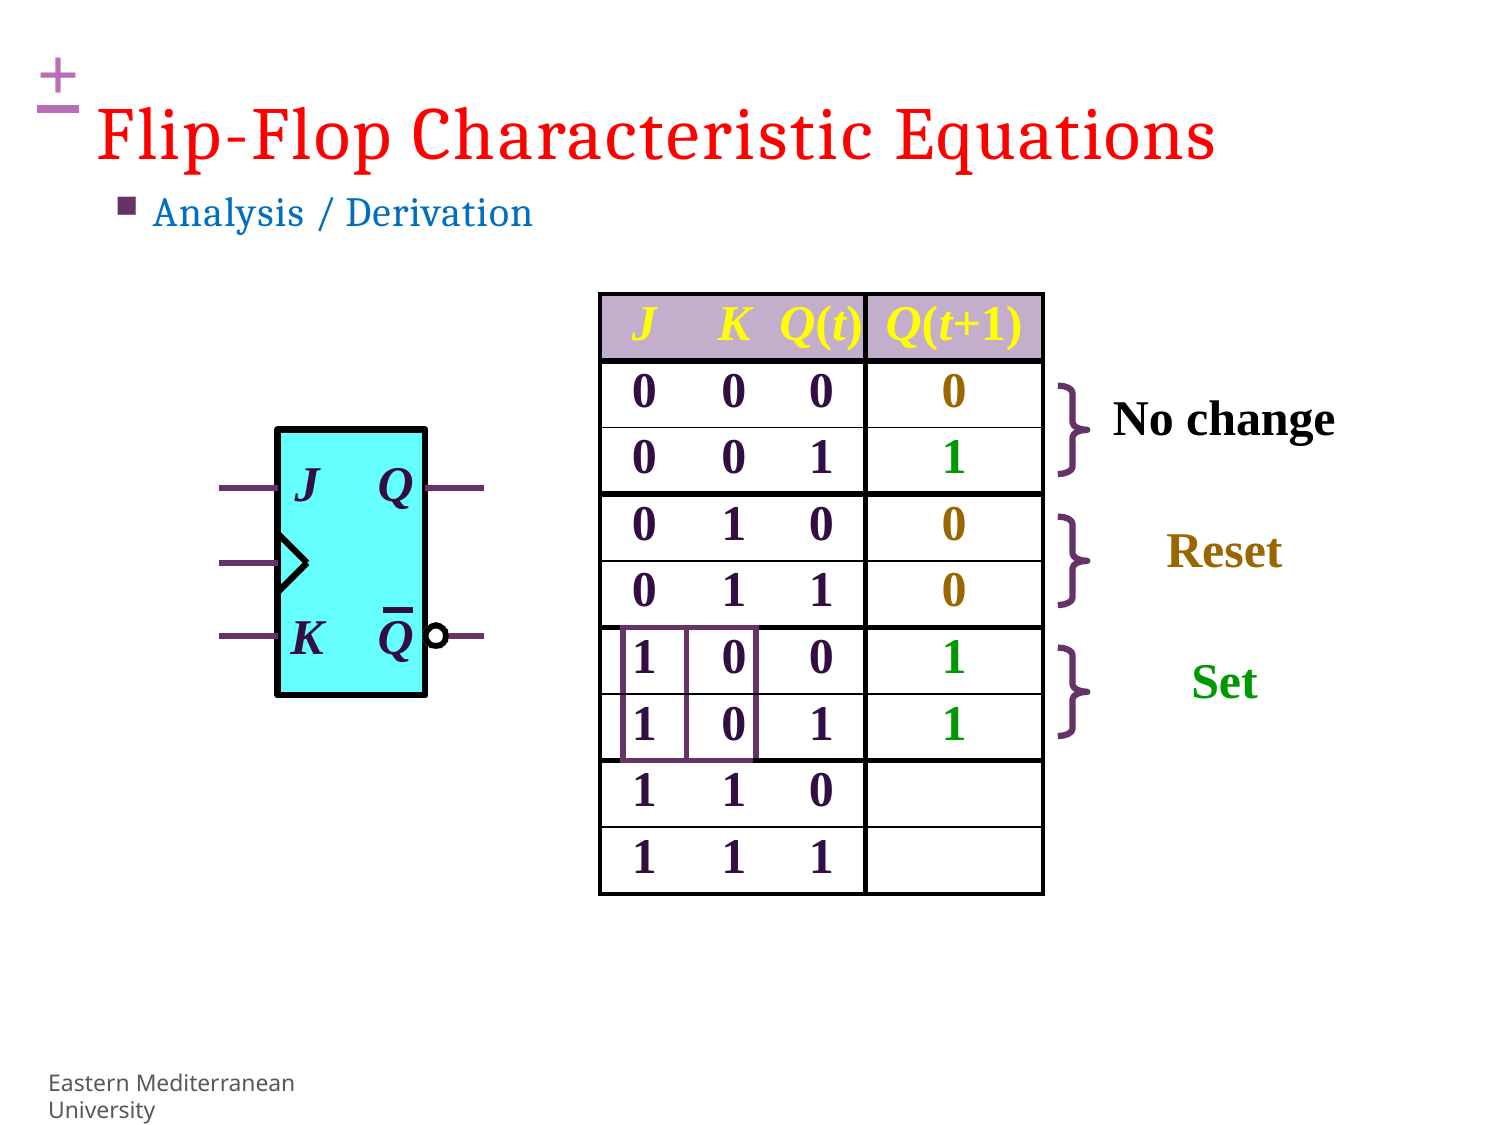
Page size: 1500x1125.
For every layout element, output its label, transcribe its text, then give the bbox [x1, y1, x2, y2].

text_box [218, 606, 450, 650]
text_box Set [1189, 646, 1261, 709]
table_cell 1 [686, 562, 756, 625]
text_box + [34, 23, 82, 116]
title Flip-Flop Characteristic Equations [94, 82, 1275, 273]
table_cell [602, 497, 623, 560]
table_cell 0 [623, 562, 686, 625]
table_cell 1 [756, 562, 863, 625]
table_cell 1 [868, 630, 1041, 693]
table_cell 1 [686, 497, 756, 560]
table_cell 0 [868, 562, 1041, 625]
text_box [1057, 647, 1088, 737]
table_cell 0 [756, 364, 863, 427]
table_cell 1 [756, 828, 863, 892]
table_cell 0 [623, 364, 686, 427]
table_header J [623, 296, 686, 358]
table_header Q(t+1) [868, 296, 1041, 358]
table_cell 0 [689, 695, 753, 758]
table_cell 1 [686, 828, 756, 892]
table_cell 1 [868, 695, 1041, 758]
text_box Analysis / Derivation [113, 182, 556, 235]
table_cell 1 [756, 428, 863, 491]
table_cell 0 [868, 364, 1041, 427]
table_cell [602, 695, 620, 758]
table_cell 1 [868, 428, 1041, 491]
table_cell 1 [626, 630, 684, 693]
table_header K [686, 296, 756, 358]
table_cell 0 [756, 497, 863, 560]
table_cell [602, 630, 620, 693]
table_cell [868, 828, 1041, 892]
table_cell 1 [759, 695, 863, 758]
table_cell [868, 763, 1041, 826]
table_cell 1 [623, 828, 686, 892]
text_box No change [1110, 382, 1339, 445]
table_cell [602, 428, 623, 491]
footer Eastern Mediterranean University [46, 1068, 390, 1125]
table_cell 0 [623, 497, 686, 560]
table_header Q(t) [756, 296, 863, 358]
table_cell [602, 562, 623, 625]
table_header [602, 296, 623, 358]
table_cell 0 [686, 428, 756, 491]
table_cell [602, 828, 623, 892]
table_cell 0 [756, 763, 863, 826]
table_cell 0 [868, 497, 1041, 560]
table_cell [602, 763, 623, 826]
table_cell 0 [689, 630, 753, 693]
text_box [215, 426, 488, 699]
text_box [1057, 385, 1088, 475]
text_box Reset [1164, 514, 1285, 577]
table_cell 0 [759, 630, 863, 693]
table_cell 1 [686, 763, 756, 826]
table_cell [602, 364, 623, 427]
table_cell 1 [623, 763, 686, 826]
table_cell 1 [626, 695, 684, 758]
table_cell 0 [686, 364, 756, 427]
text_box [1057, 516, 1088, 606]
table_cell 0 [623, 428, 686, 491]
